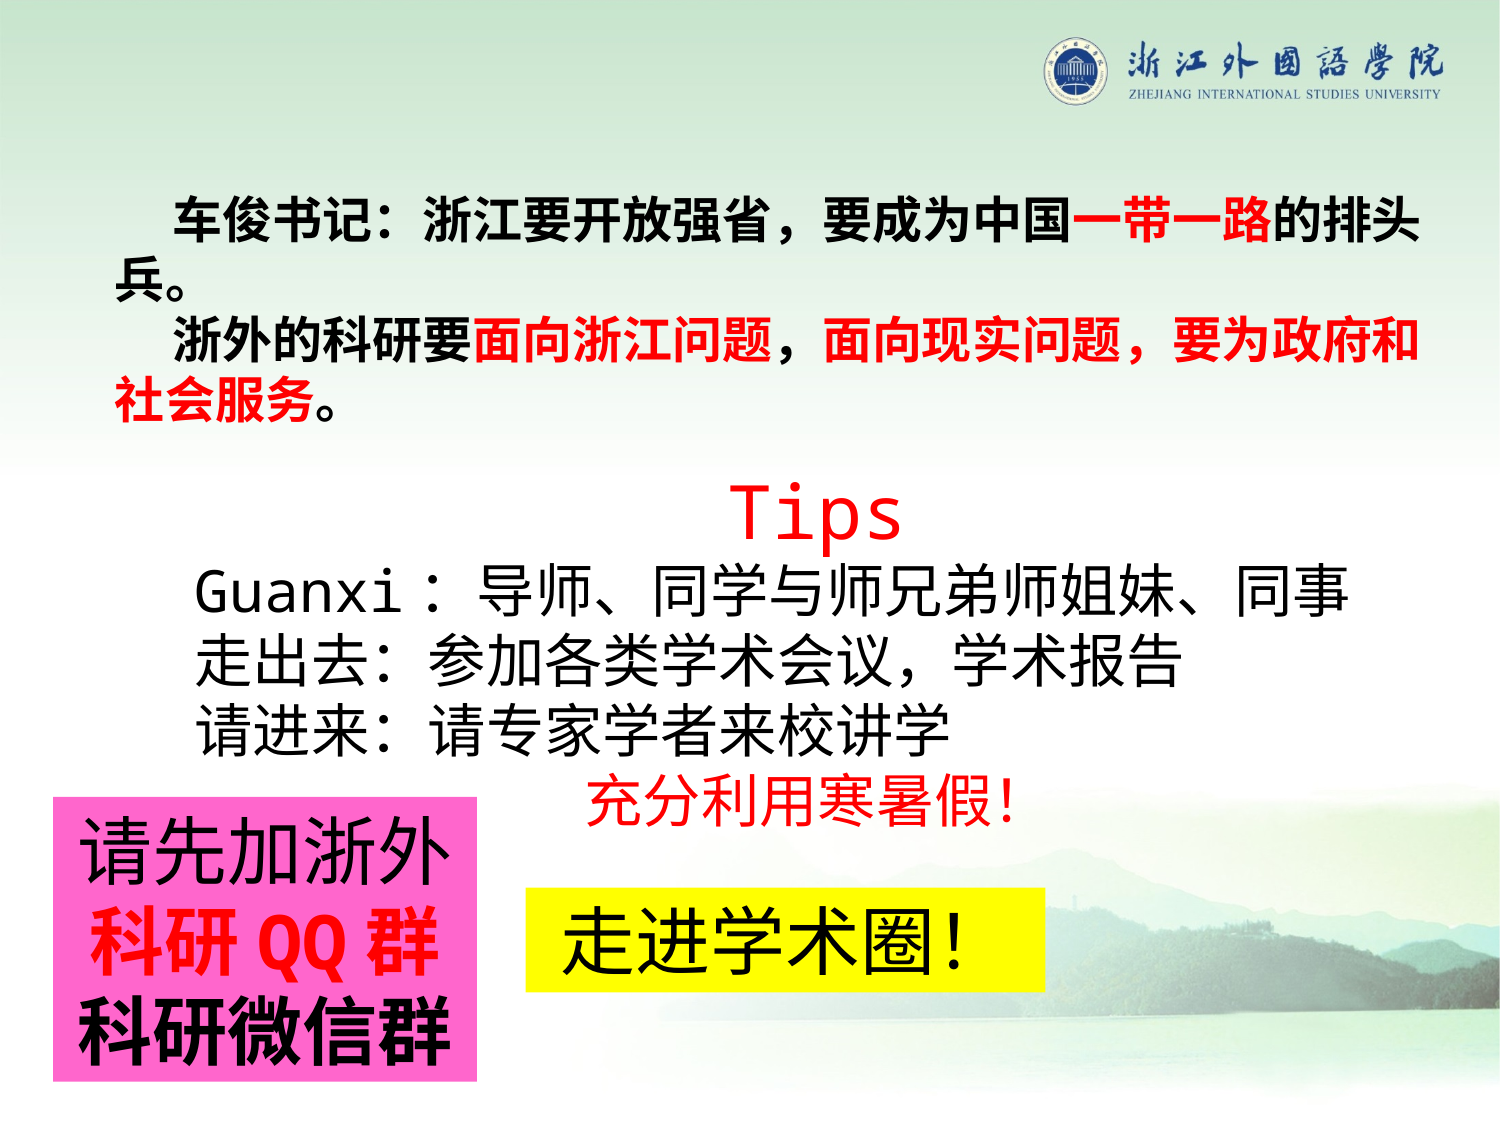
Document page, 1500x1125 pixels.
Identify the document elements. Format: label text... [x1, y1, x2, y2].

text_box 请先加浙外科研QQ群 科研微信群 [53, 796, 477, 1082]
text_box Tips Guanxi：导师、同学与师兄弟师姐妹、同事 走出去：参加各类学术会议，学术报告 请进来：请专家学者来校讲学 充分利用寒暑假！ [180, 456, 1456, 842]
text_box 车俊书记：浙江要开放强省，要成为中国一带一路的排头兵。 浙外的科研要面向浙江问题，面向现实问题，要为政府和社会服务。 [100, 181, 1456, 436]
text_box 走进学术圈！ [525, 887, 1046, 993]
picture [0, 0, 1500, 1125]
